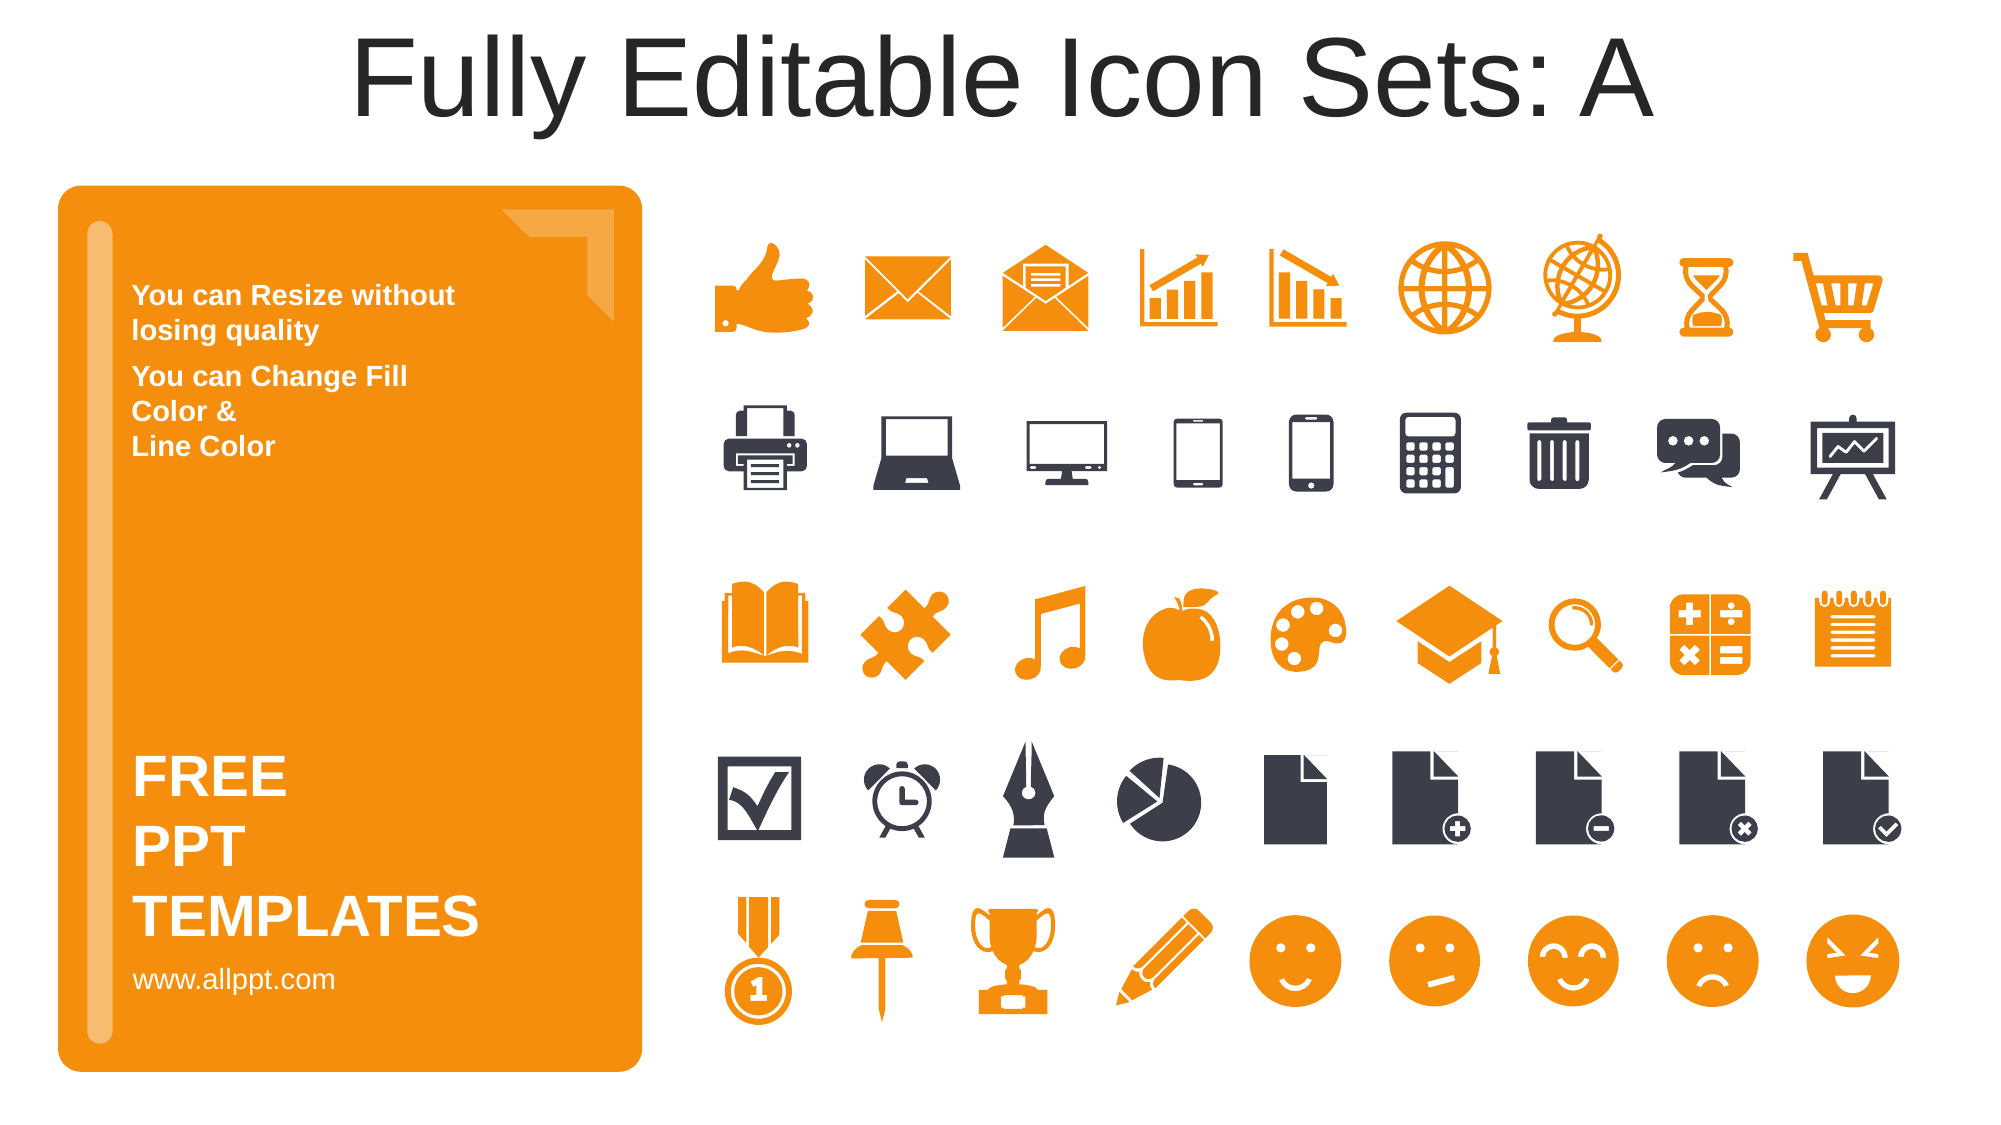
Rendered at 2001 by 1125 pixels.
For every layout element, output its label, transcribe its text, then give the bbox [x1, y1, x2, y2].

text_box [1665, 914, 1760, 1009]
text_box [1391, 748, 1472, 846]
text_box [1678, 256, 1735, 338]
text_box [1248, 914, 1343, 1009]
text_box [722, 404, 809, 492]
text_box [1526, 914, 1620, 1008]
text_box [1526, 416, 1592, 490]
text_box [1269, 596, 1348, 673]
text_box [714, 241, 815, 334]
text_box [723, 896, 794, 1026]
text_box [1398, 411, 1462, 495]
text_box [1397, 240, 1493, 336]
text_box [1813, 589, 1893, 668]
text_box [1141, 587, 1222, 682]
text_box [1268, 248, 1348, 328]
text_box [862, 255, 954, 321]
text_box [1000, 741, 1057, 859]
text_box [1114, 907, 1214, 1007]
text_box [1542, 232, 1623, 343]
text_box [720, 580, 810, 664]
text_box [1014, 584, 1087, 681]
text_box [1388, 914, 1482, 1008]
text_box [1394, 584, 1505, 686]
text_box [1000, 243, 1091, 332]
text_box [1547, 597, 1625, 674]
text_box [1821, 748, 1903, 846]
text_box [970, 906, 1057, 1016]
text_box [1668, 593, 1752, 677]
text_box [872, 415, 962, 491]
text_box [858, 588, 953, 682]
text_box [1263, 752, 1330, 845]
text_box [1287, 413, 1335, 493]
list Fully Editable Icon Sets: A [53, 20, 1952, 140]
text_box [1025, 420, 1109, 487]
text_box [862, 760, 942, 839]
text_box [1534, 748, 1616, 846]
text_box [1792, 251, 1884, 344]
text_box [1278, 247, 1341, 320]
text_box [1656, 417, 1741, 489]
text_box [1678, 748, 1759, 846]
text_box [1805, 913, 1901, 1009]
text_box [1116, 756, 1203, 843]
text_box [717, 756, 802, 841]
text_box [849, 898, 915, 1023]
text_box [1809, 413, 1897, 501]
text_box [1172, 417, 1224, 489]
text_box [1139, 248, 1219, 327]
